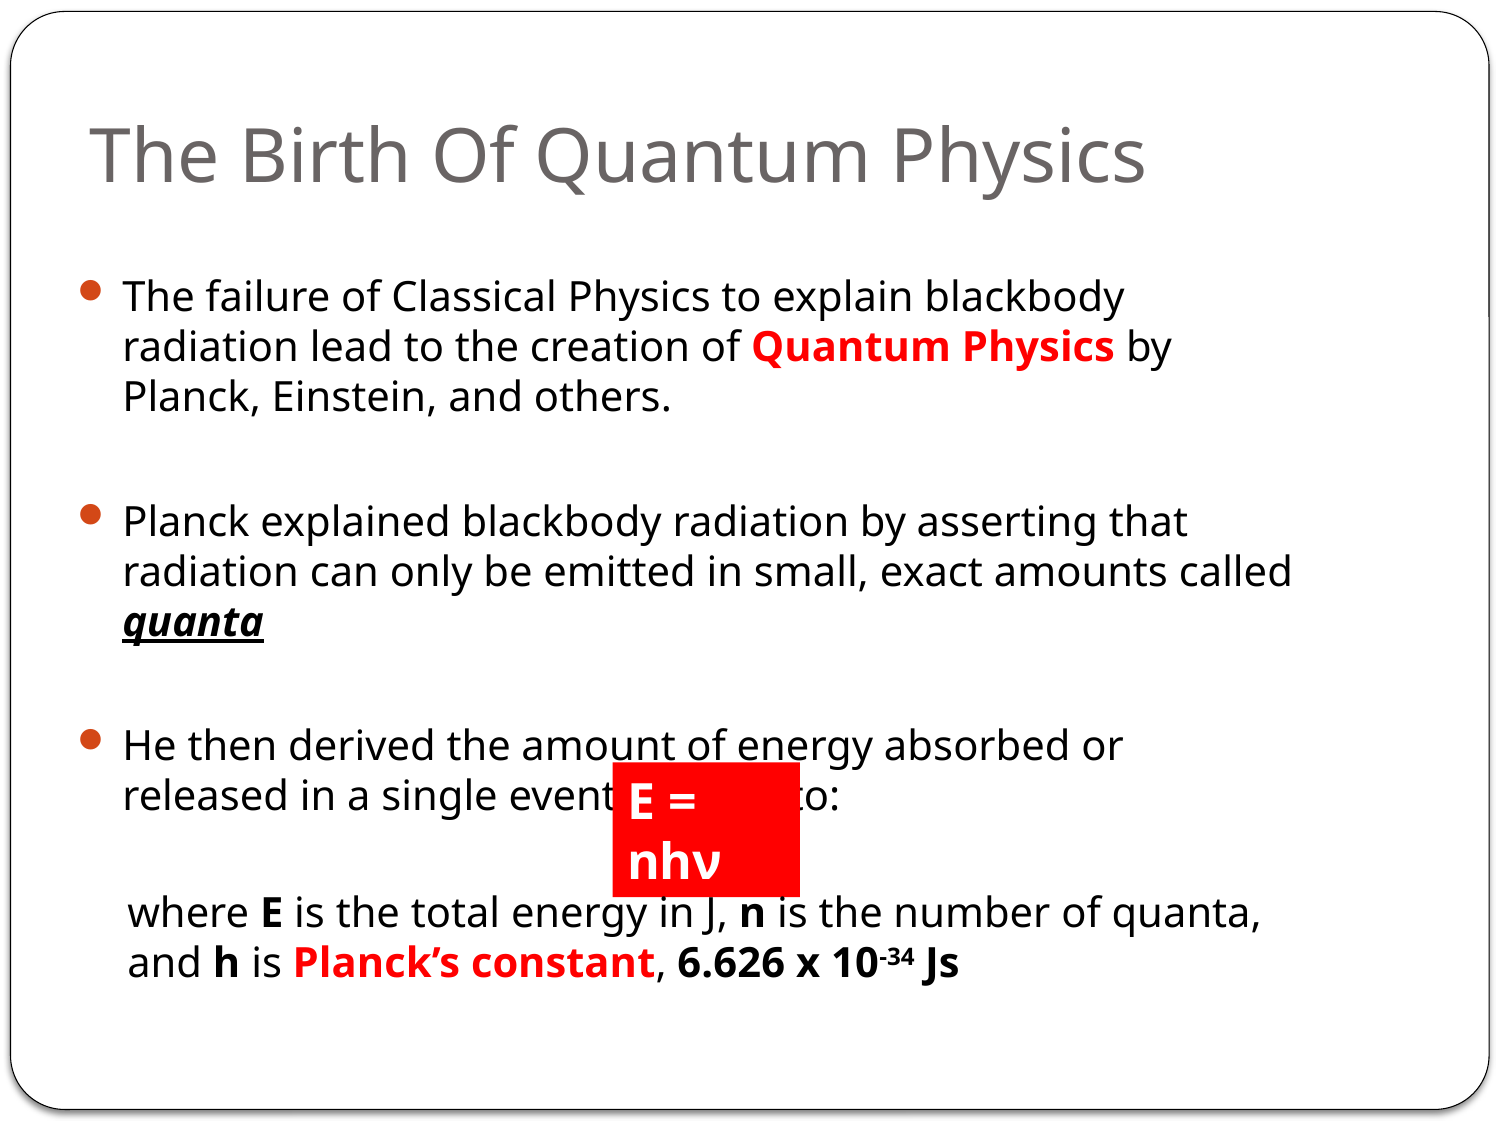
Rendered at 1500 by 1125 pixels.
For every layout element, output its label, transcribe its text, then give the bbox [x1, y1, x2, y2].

text_box where E is the total energy in J, n is the number of quanta, and h is Planck’s constant, 6.626 x 10-34 Js [112, 878, 1288, 994]
title The Birth Of Quantum Physics [75, 24, 1425, 213]
text_box E = nhν [612, 762, 800, 878]
list The failure of Classical Physics to explain blackbody radiation lead to the creation of Quantum Physics by Planck, Einstein, and others. Planck explained blackbody radiation by asserting that radiation can only be emitted in small, exact amounts called quanta He then derived the amount of energy absorbed or released in a single event is equal to: [62, 262, 1313, 1050]
